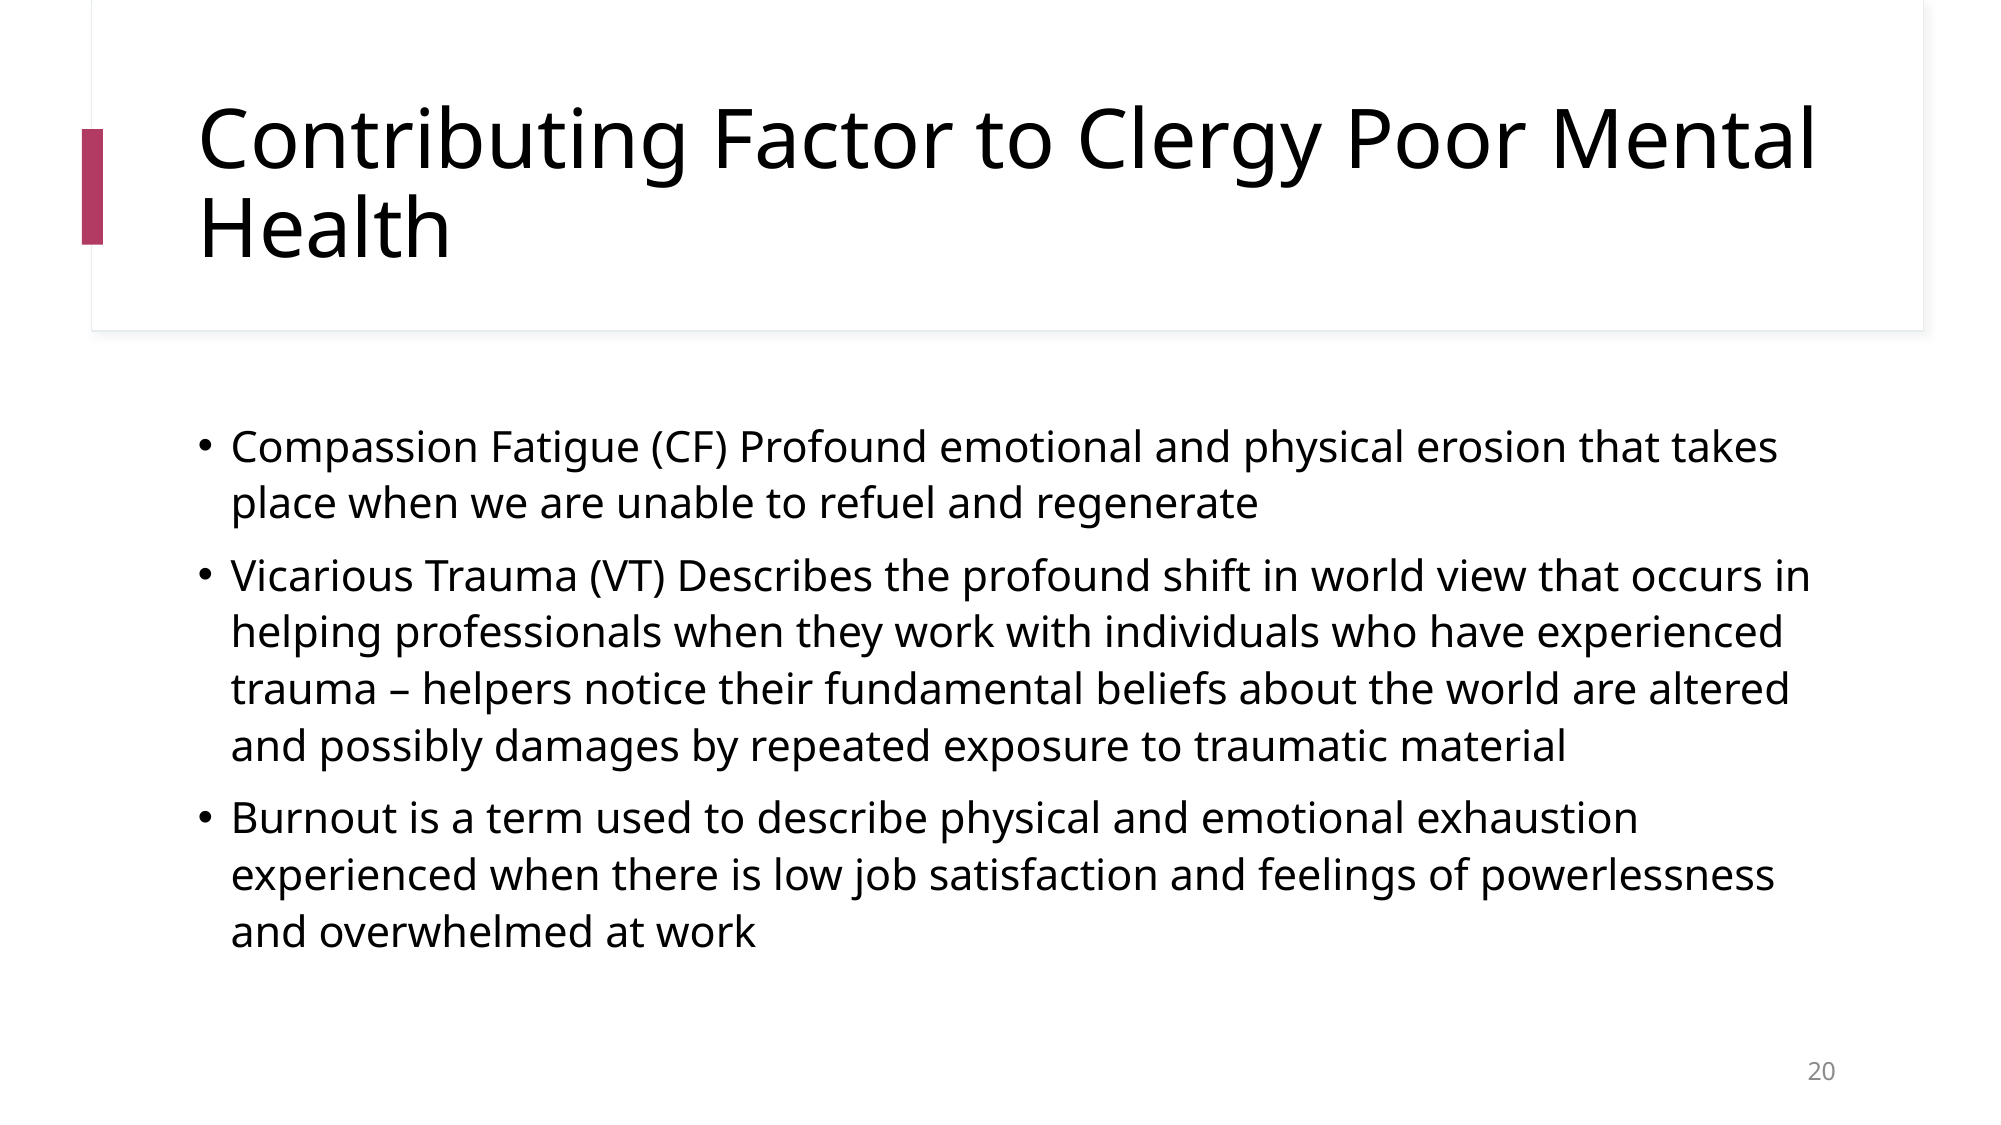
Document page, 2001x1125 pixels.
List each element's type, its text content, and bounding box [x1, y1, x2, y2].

list Compassion Fatigue (CF) Profound emotional and physical erosion that takes place when we are unable to refuel and regenerate Vicarious Trauma (VT) Describes the profound shift in world view that occurs in helping professionals when they work with individuals who have experienced trauma – helpers notice their fundamental beliefs about the world are altered and possibly damages by repeated exposure to traumatic material Burnout is a term used to describe physical and emotional exhaustion experienced when there is low job satisfaction and feelings of powerlessness and overwhelmed at work [183, 406, 1851, 1013]
slide_number 20 [1401, 1042, 1851, 1103]
title Contributing Factor to Clergy Poor Mental Health [183, 90, 1851, 284]
